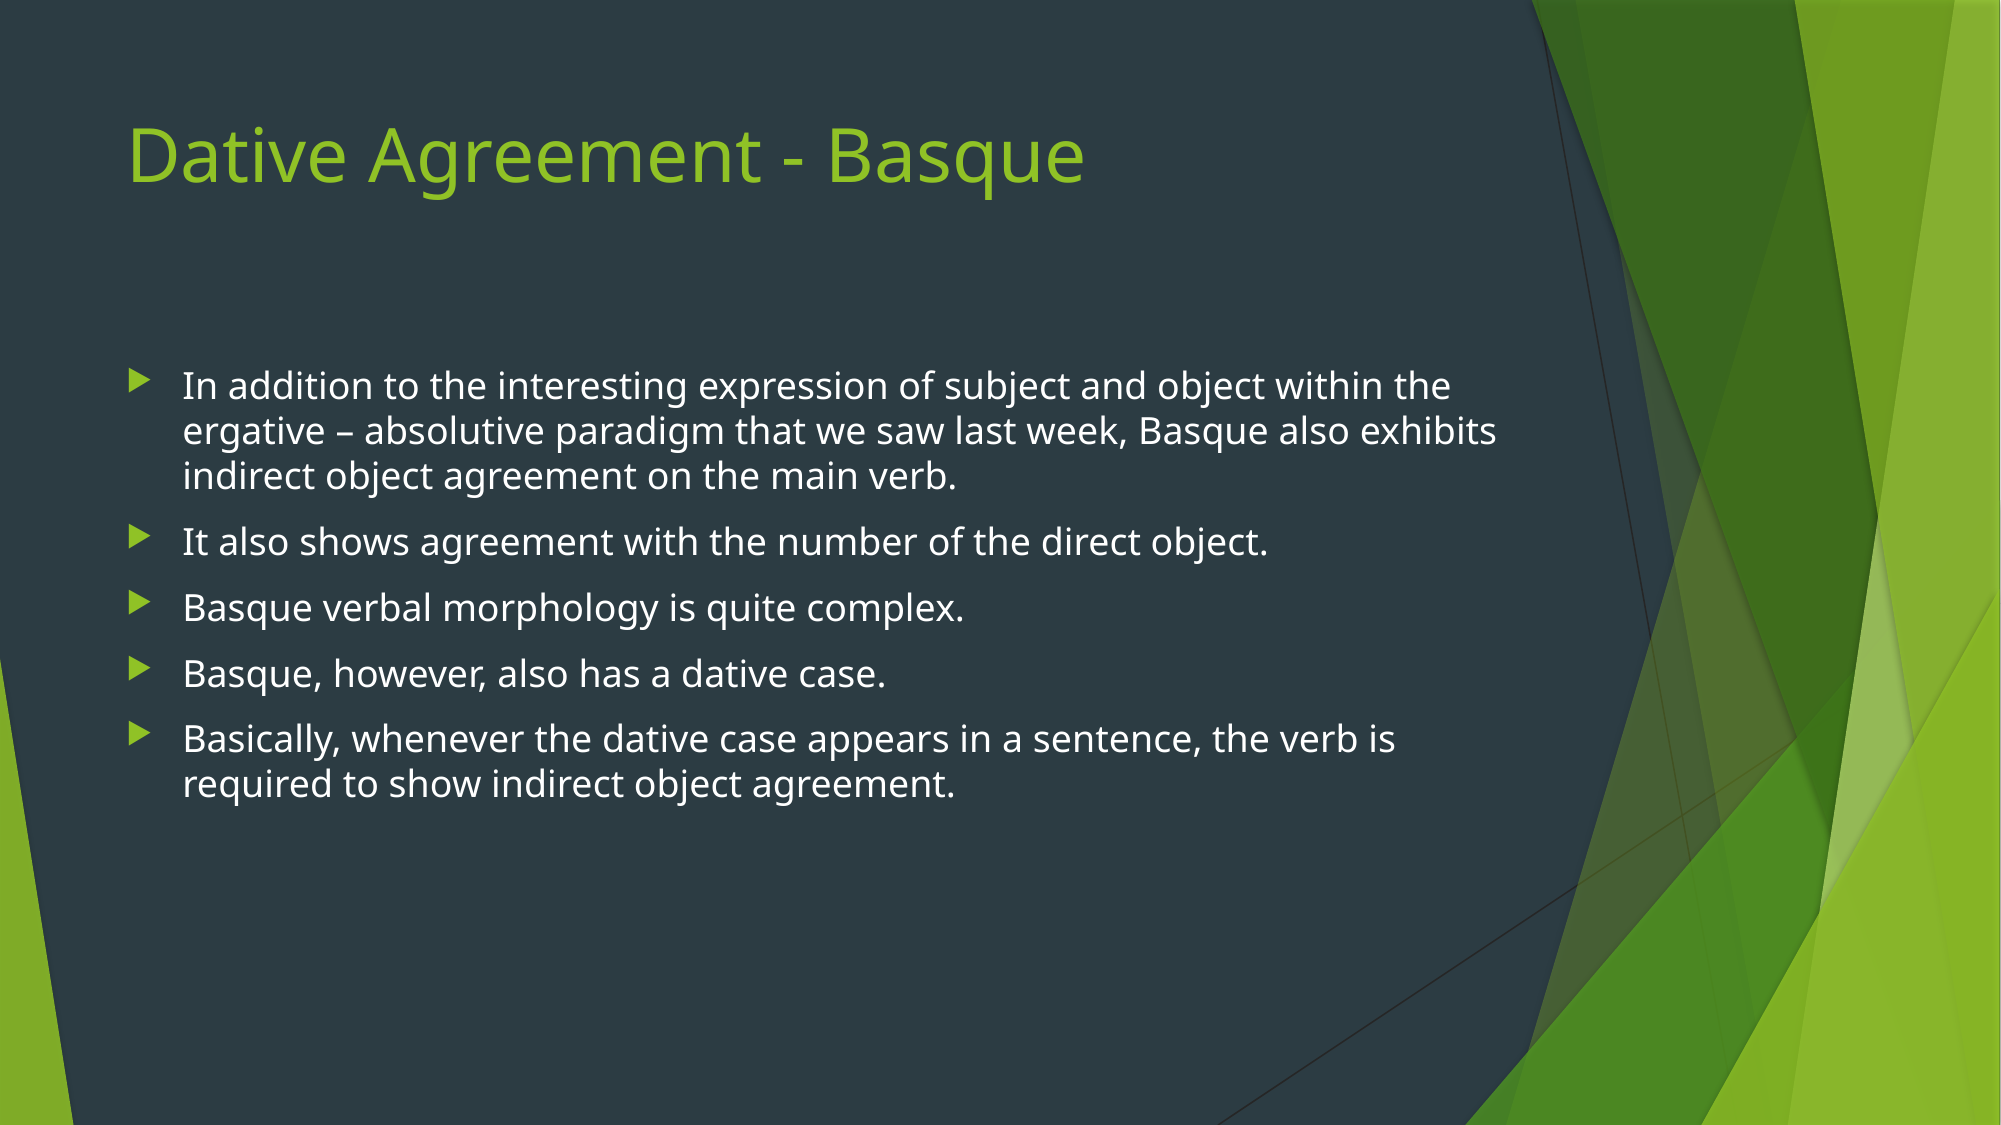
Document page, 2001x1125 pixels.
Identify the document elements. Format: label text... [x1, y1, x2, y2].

title Dative Agreement - Basque [111, 99, 1522, 317]
list In addition to the interesting expression of subject and object within the ergative – absolutive paradigm that we saw last week, Basque also exhibits indirect object agreement on the main verb. It also shows agreement with the number of the direct object. Basque verbal morphology is quite complex. Basque, however, also has a dative case. Basically, whenever the dative case appears in a sentence, the verb is required to show indirect object agreement. [111, 354, 1522, 992]
